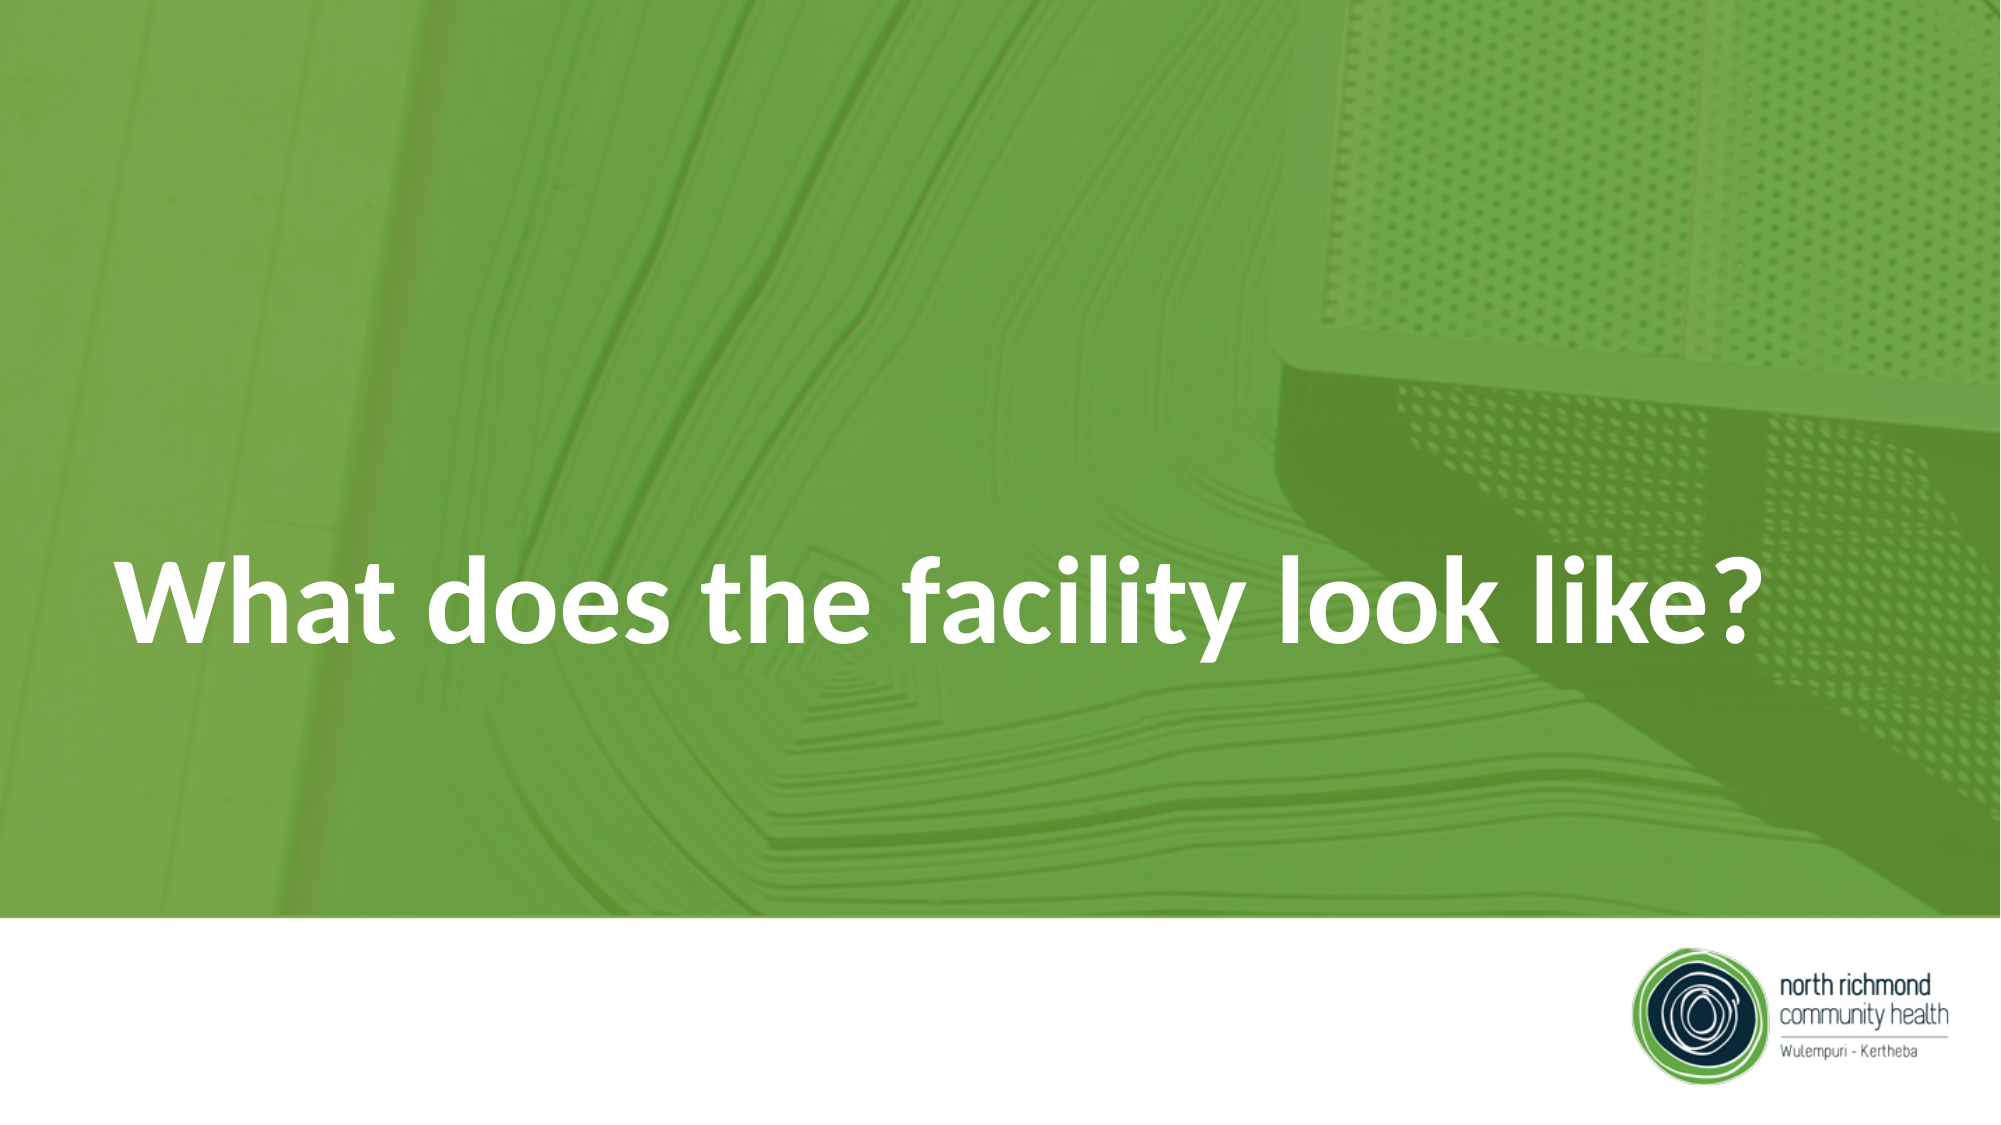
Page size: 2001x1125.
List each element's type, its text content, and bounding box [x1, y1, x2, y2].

title What does the facility look like? [98, 167, 1863, 738]
picture [0, 0, 2001, 1125]
